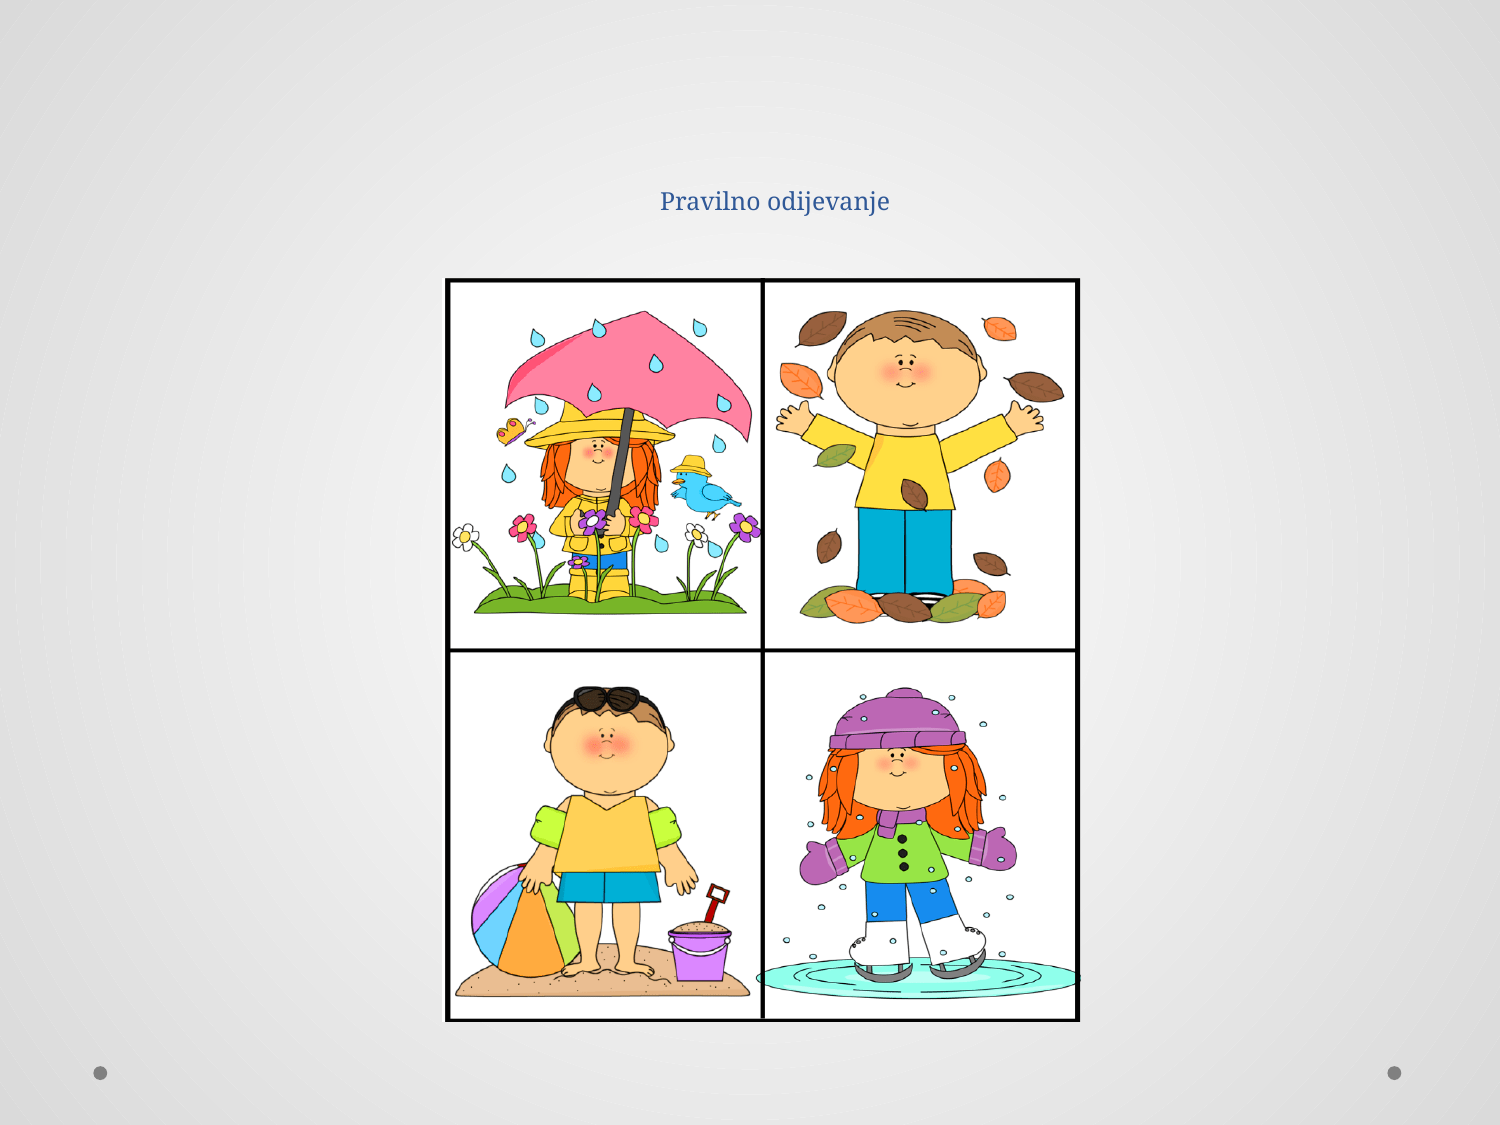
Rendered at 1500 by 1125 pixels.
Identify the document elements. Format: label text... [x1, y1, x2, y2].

title Pravilno odijevanje [100, 0, 1451, 223]
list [442, 278, 1081, 1022]
